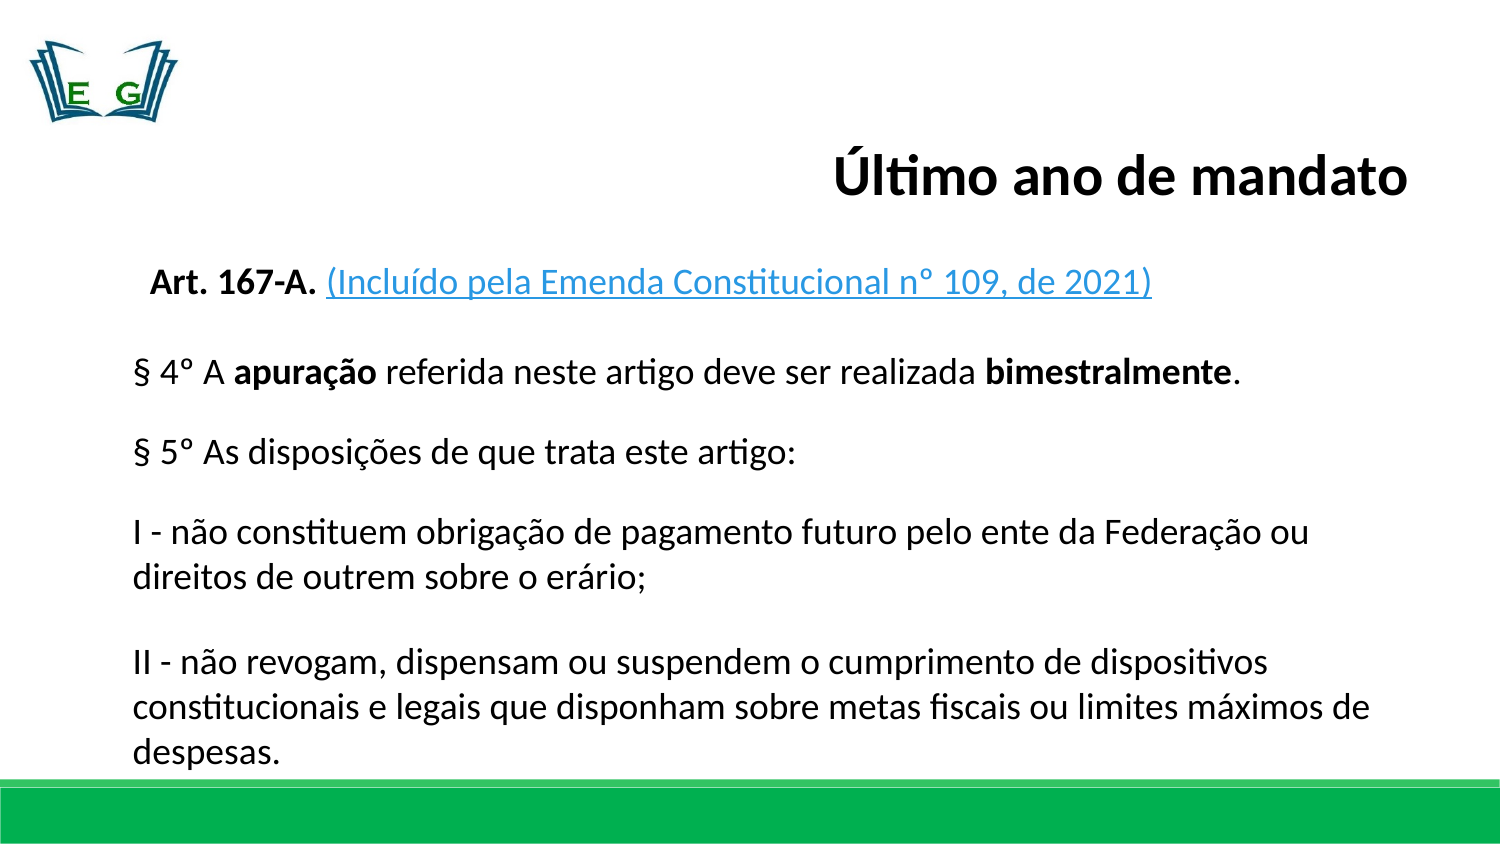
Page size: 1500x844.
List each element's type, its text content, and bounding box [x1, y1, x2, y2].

picture [17, 25, 188, 139]
text_box Art. 167-A. (Incluído pela Emenda Constitucional nº 109, de 2021) § 4º A apuração referida neste artigo deve ser realizada bimestralmente. § 5º As disposições de que trata este artigo: I - não constituem obrigação de pagamento futuro pelo ente da Federação ou direitos de outrem sobre o erário; II - não revogam, dispensam ou suspendem o cumprimento de dispositivos constitucionais e legais que disponham sobre metas fiscais ou limites máximos de despesas. [117, 249, 1430, 779]
text_box Último ano de mandato [123, 129, 1424, 215]
